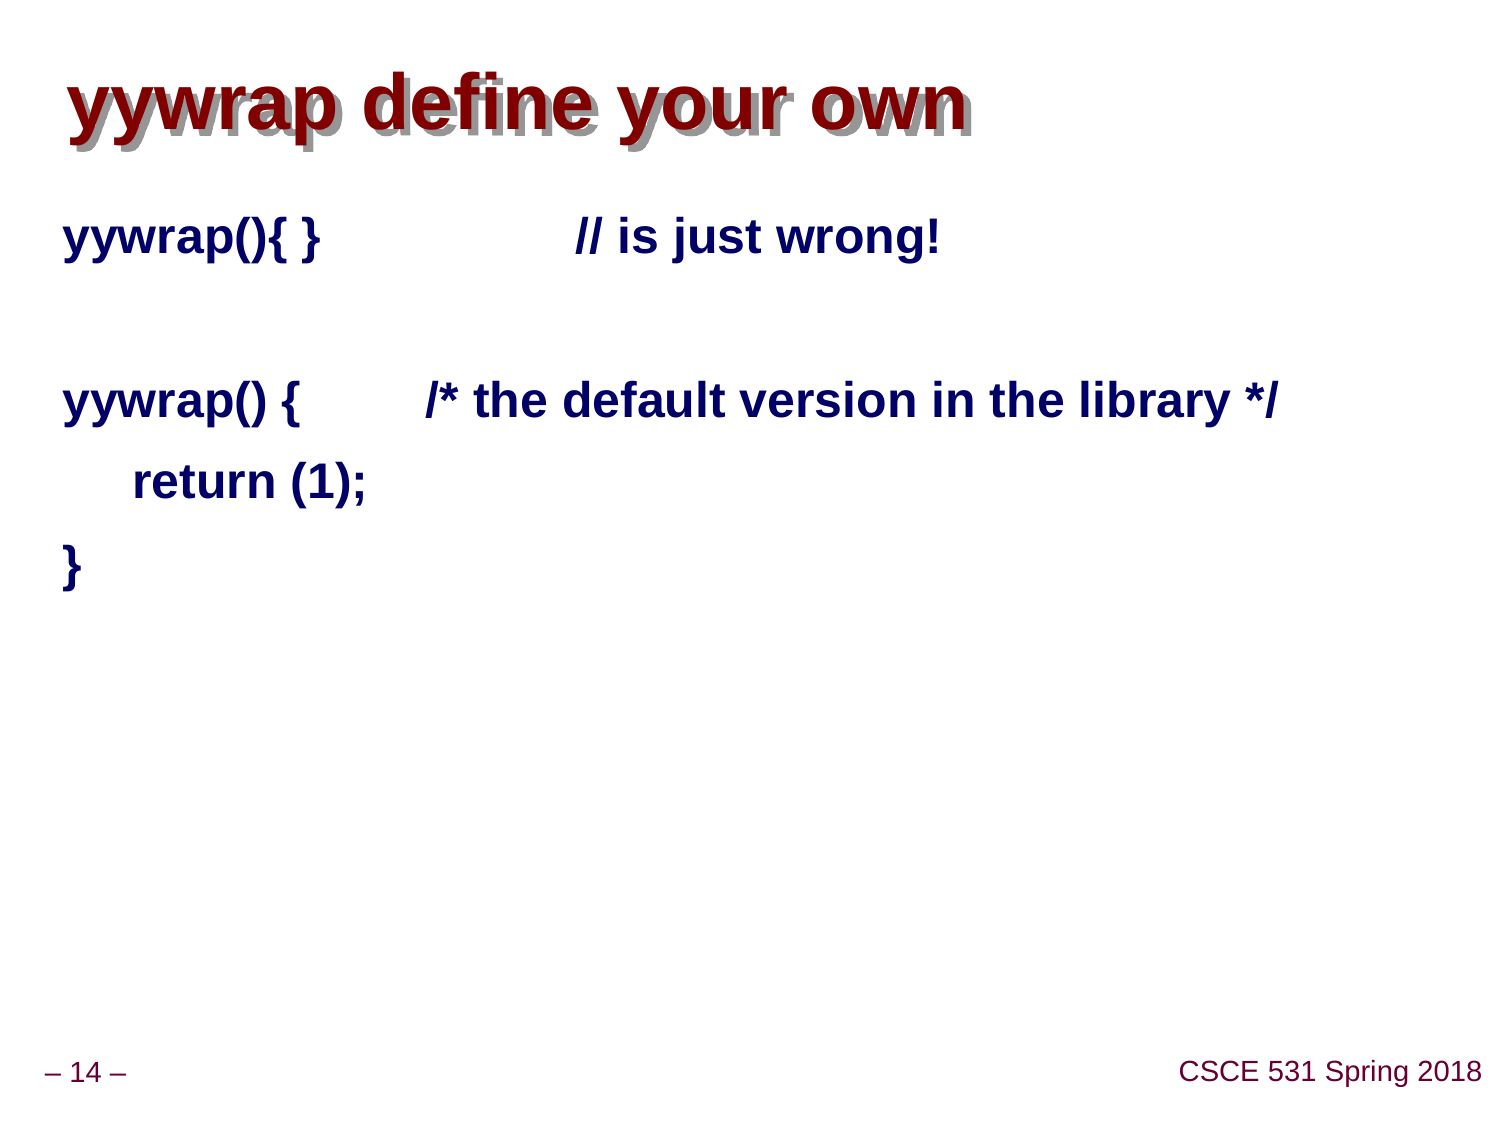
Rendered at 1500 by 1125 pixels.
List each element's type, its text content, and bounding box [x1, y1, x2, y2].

list yywrap(){ } // is just wrong! yywrap() { /* the default version in the library */ return (1); } [47, 200, 1411, 1058]
title yywrap define your own [66, 40, 1497, 169]
